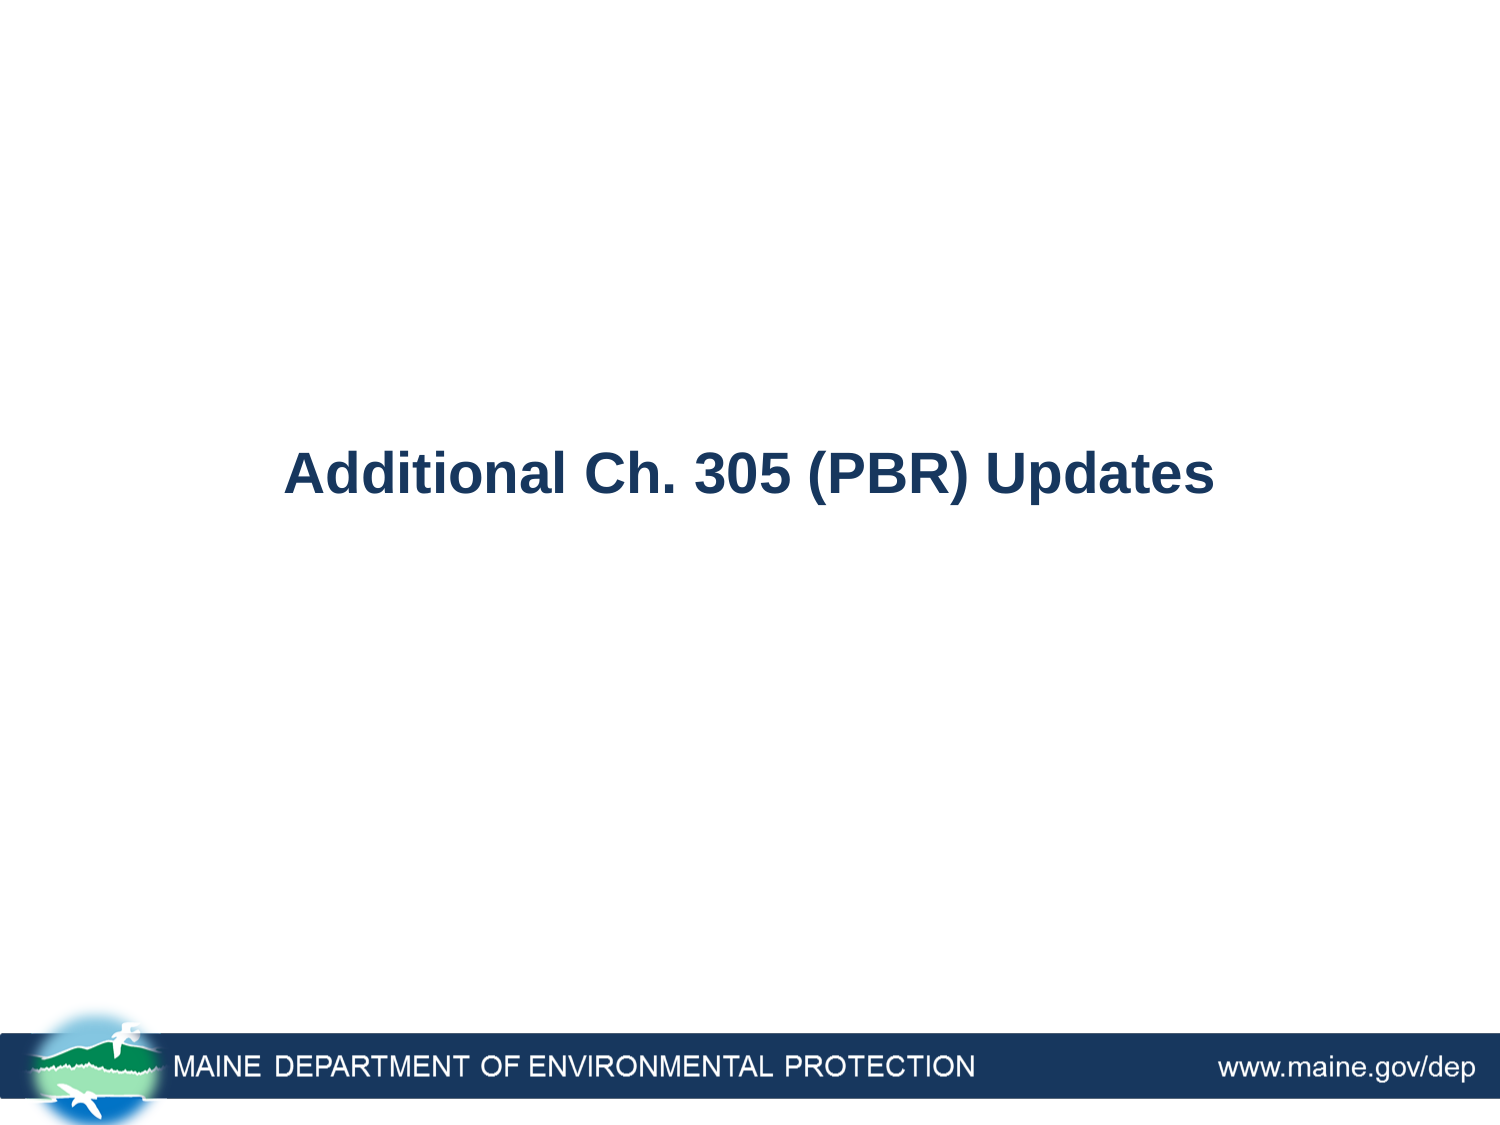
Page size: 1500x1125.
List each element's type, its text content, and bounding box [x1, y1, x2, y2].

picture [0, 999, 1500, 1125]
title Additional Ch. 305 (PBR) Updates [243, 399, 1257, 541]
